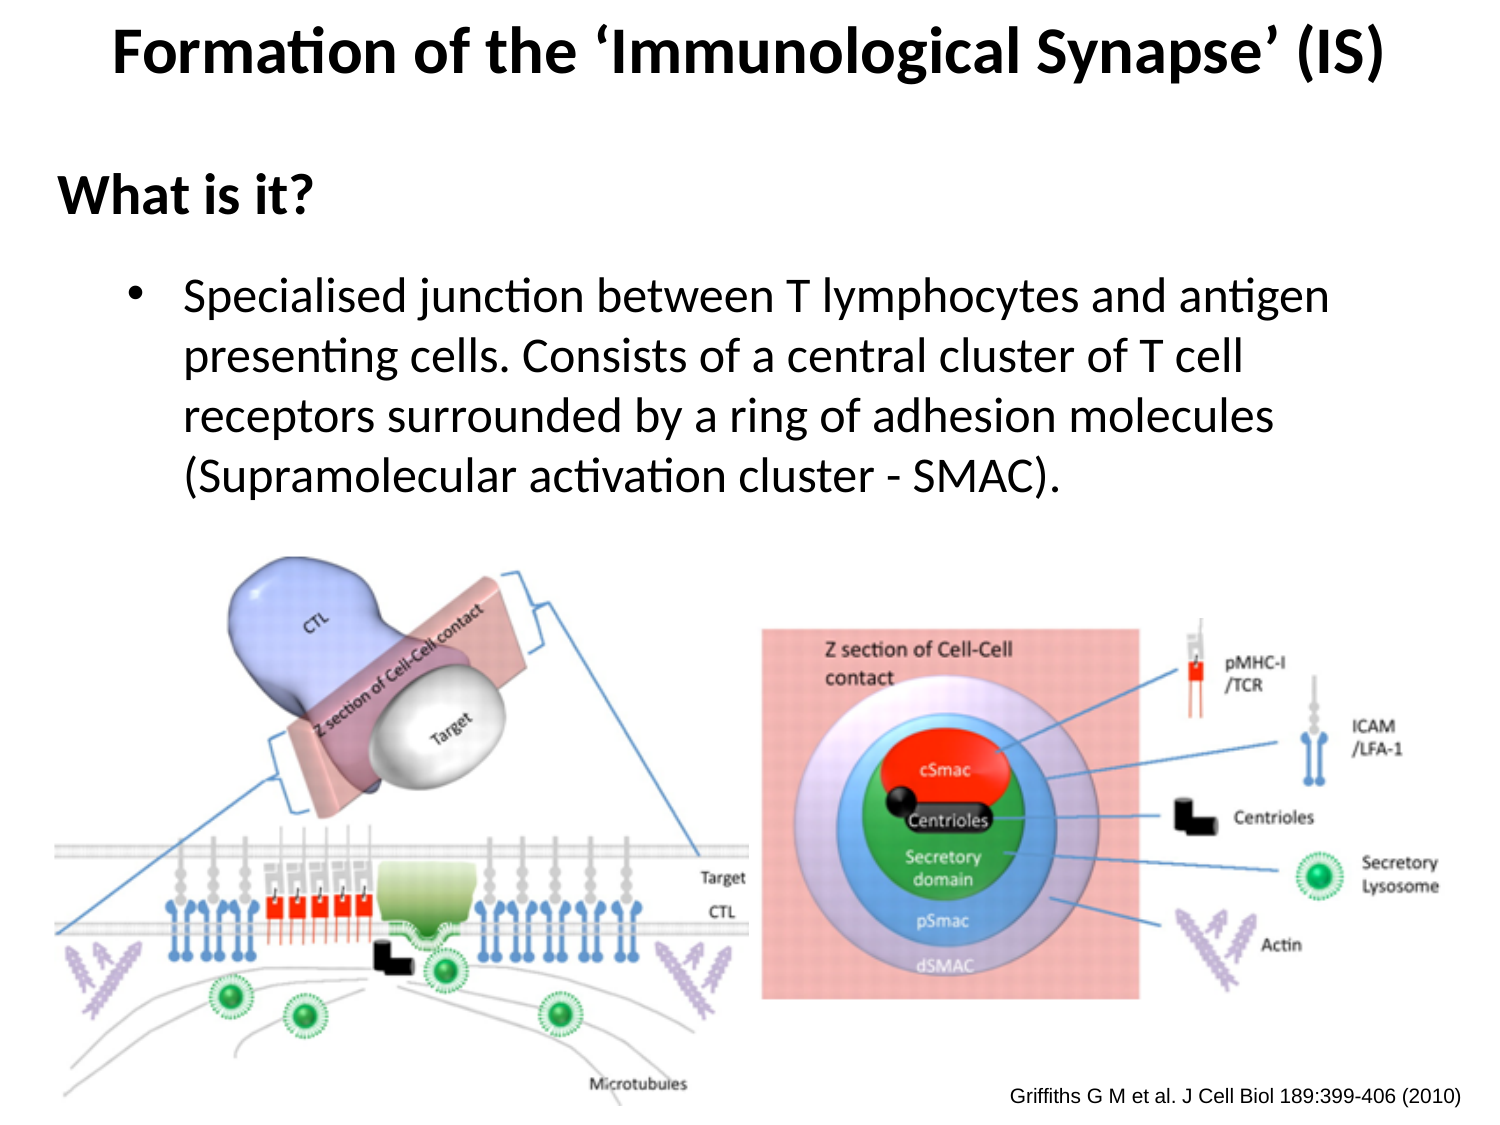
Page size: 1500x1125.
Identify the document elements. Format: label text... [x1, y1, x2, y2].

picture [52, 550, 1457, 1107]
text_box Specialised junction between T lymphocytes and antigen presenting cells. Consists of a central cluster of T cell receptors surrounded by a ring of adhesion molecules (Supramolecular activation cluster - SMAC). [112, 255, 1400, 616]
text_box Griffiths G M et al. J Cell Biol 189:399-406 (2010) [1009, 1082, 1500, 1125]
text_box Formation of the ‘Immunological Synapse’ (IS) [88, 0, 1411, 95]
text_box What is it? [43, 149, 331, 234]
